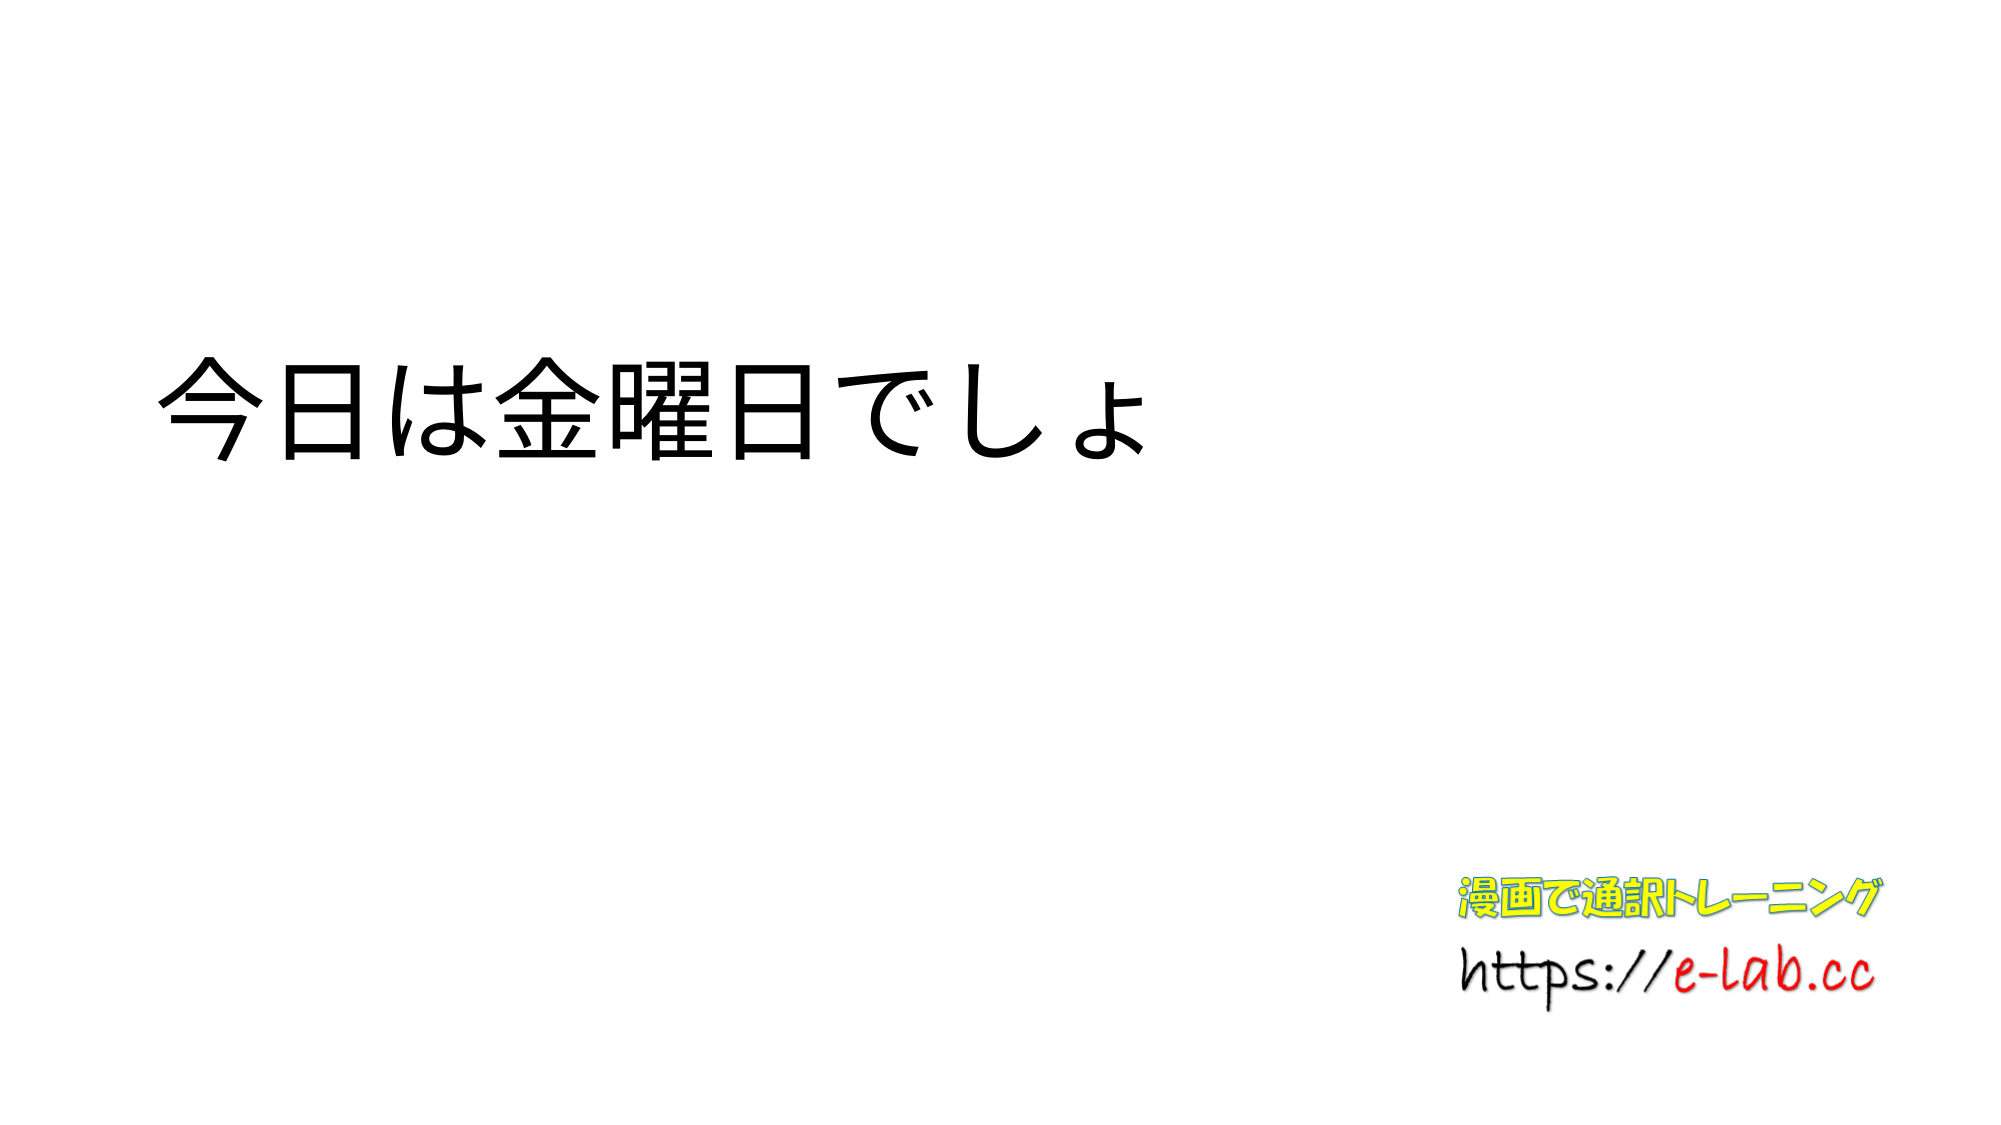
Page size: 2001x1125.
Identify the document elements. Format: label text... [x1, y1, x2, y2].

picture [1414, 861, 1921, 1061]
title 今日は金曜日でしょ [139, 294, 1986, 483]
